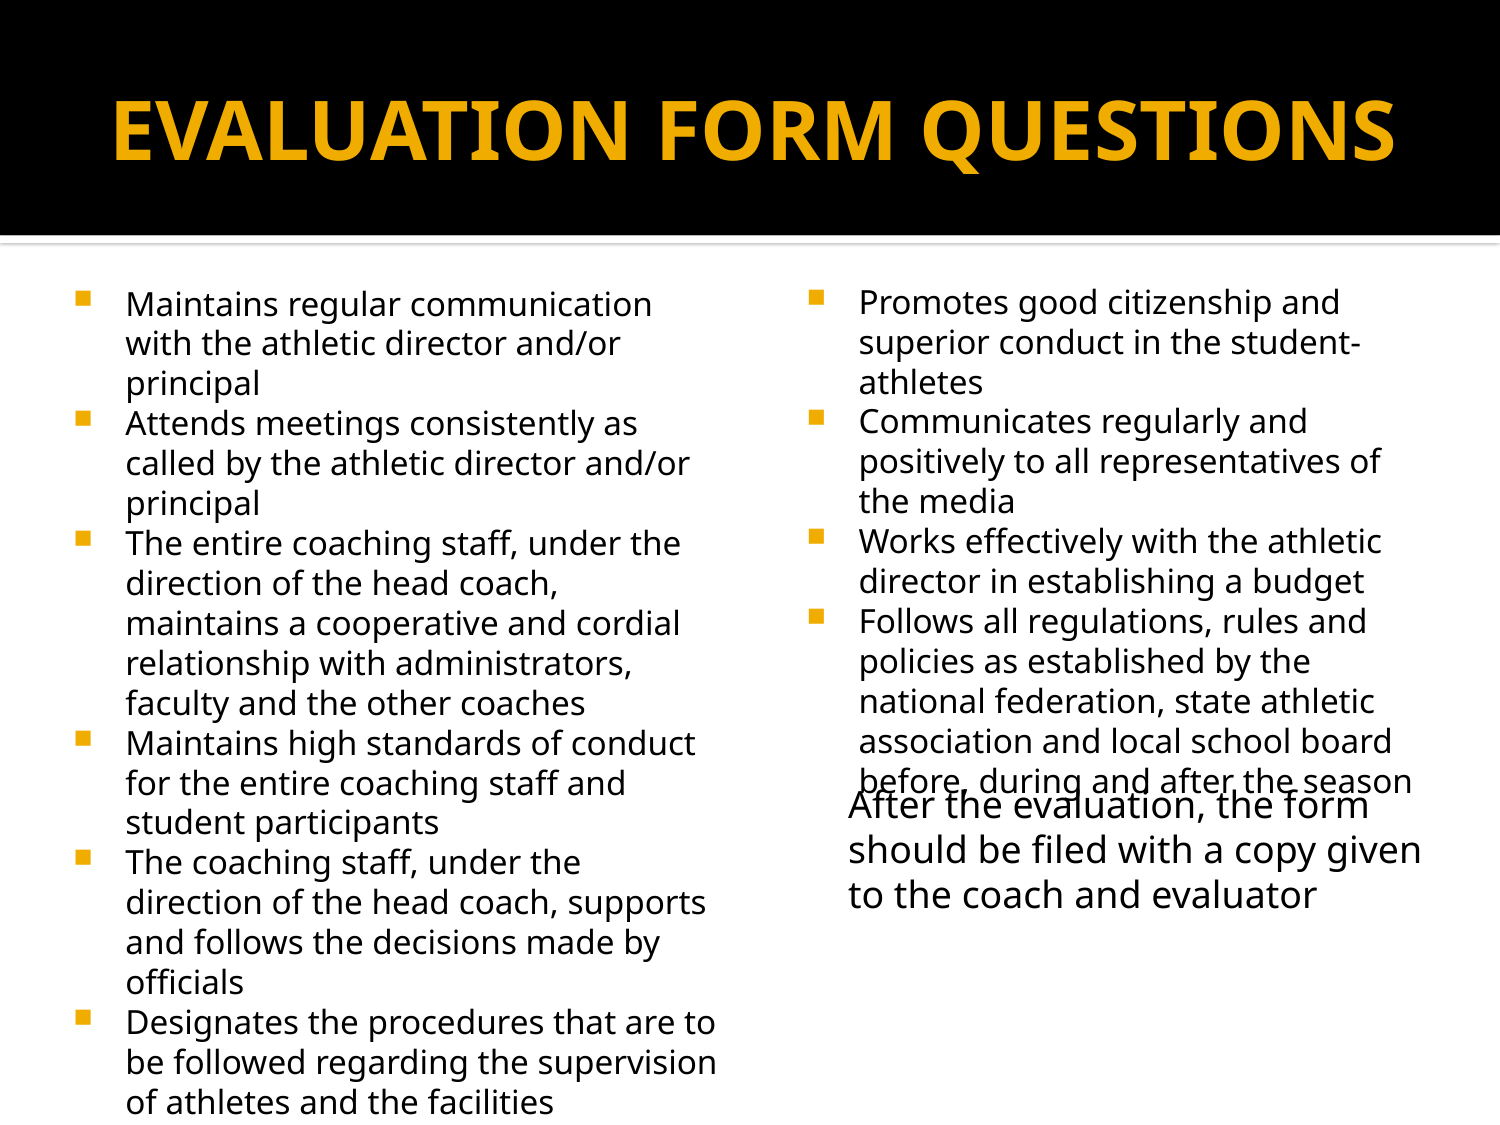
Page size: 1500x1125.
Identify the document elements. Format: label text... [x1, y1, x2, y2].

title EVALUATION FORM QUESTIONS [75, 24, 1425, 231]
list Promotes good citizenship and superior conduct in the student-athletes Communicates regularly and positively to all representatives of the media Works effectively with the athletic director in establishing a budget Follows all regulations, rules and policies as established by the national federation, state athletic association and local school board before, during and after the season [777, 265, 1455, 1114]
list Maintains regular communication with the athletic director and/or principal Attends meetings consistently as called by the athletic director and/or principal The entire coaching staff, under the direction of the head coach, maintains a cooperative and cordial relationship with administrators, faculty and the other coaches Maintains high standards of conduct for the entire coaching staff and student participants The coaching staff, under the direction of the head coach, supports and follows the decisions made by officials Designates the procedures that are to be followed regarding the supervision of athletes and the facilities [38, 267, 738, 1114]
text_box After the evaluation, the form should be filed with a copy given to the coach and evaluator [833, 773, 1455, 923]
